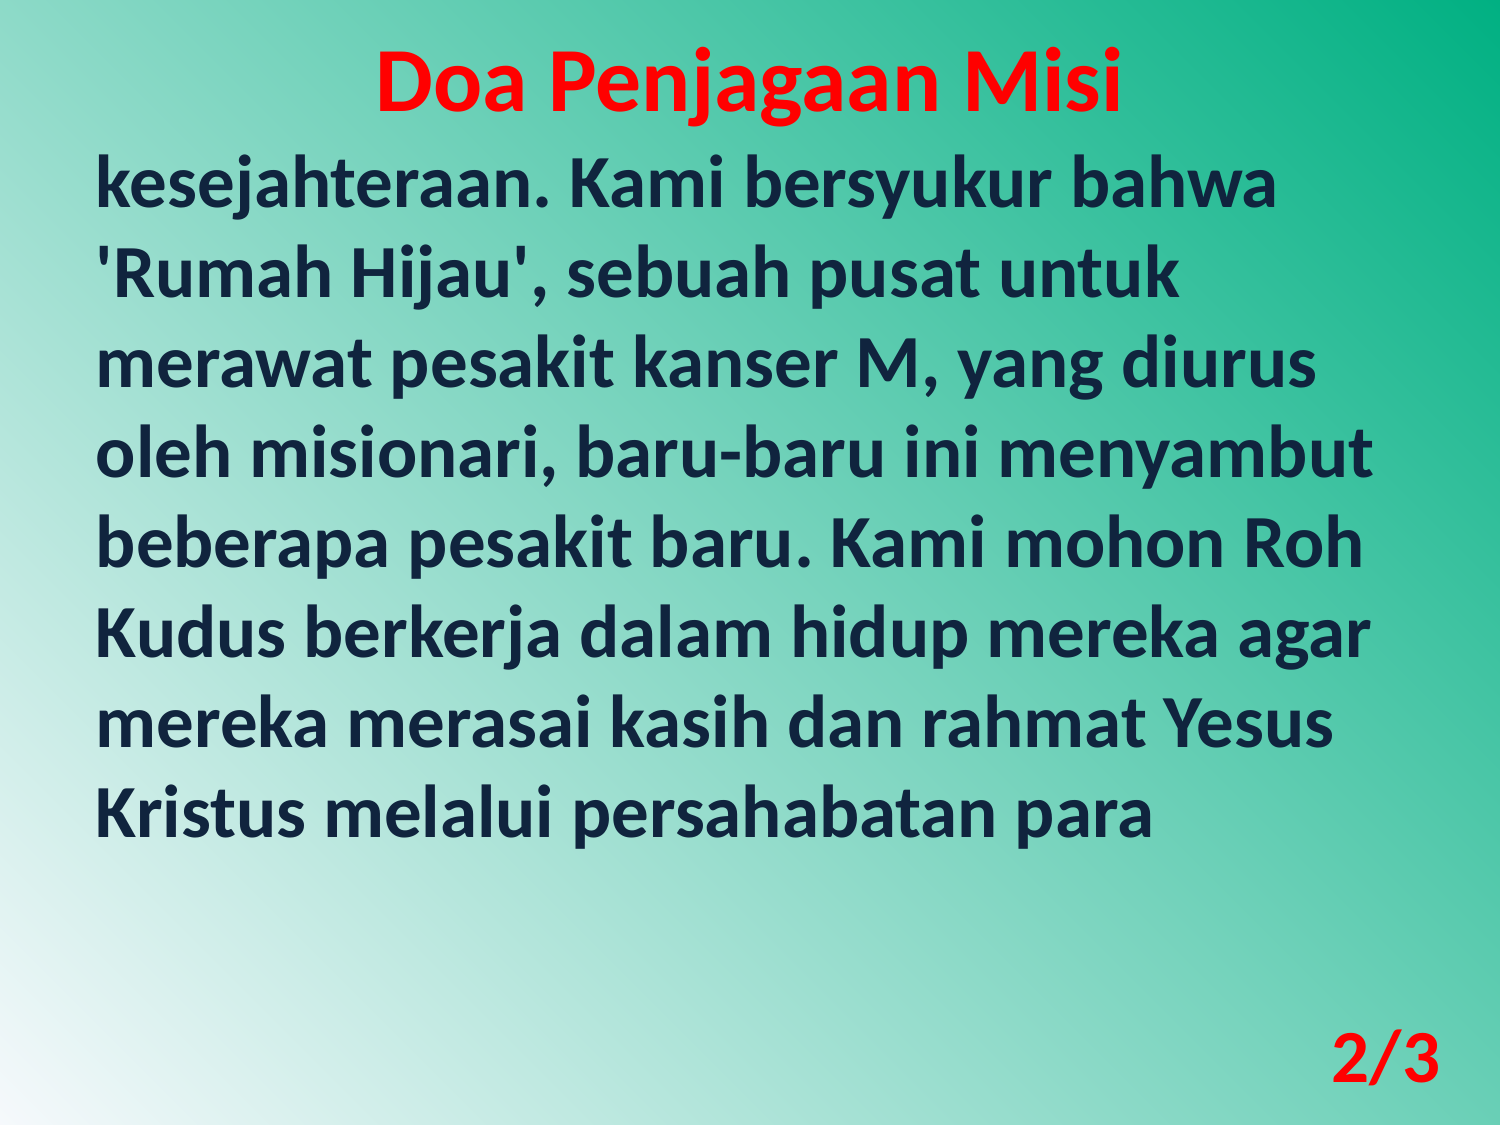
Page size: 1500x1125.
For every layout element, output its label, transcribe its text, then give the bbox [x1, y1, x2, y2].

text_box 2/3 [1317, 1000, 1473, 1105]
list kesejahteraan. Kami bersyukur bahwa 'Rumah Hijau', sebuah pusat untuk merawat pesakit kanser M, yang diurus oleh misionari, baru-baru ini menyambut beberapa pesakit baru. Kami mohon Roh Kudus berkerja dalam hidup mereka agar mereka merasai kasih dan rahmat Yesus Kristus melalui persahabatan para [80, 125, 1455, 1043]
text_box Doa Penjagaan Misi [0, 34, 1500, 116]
